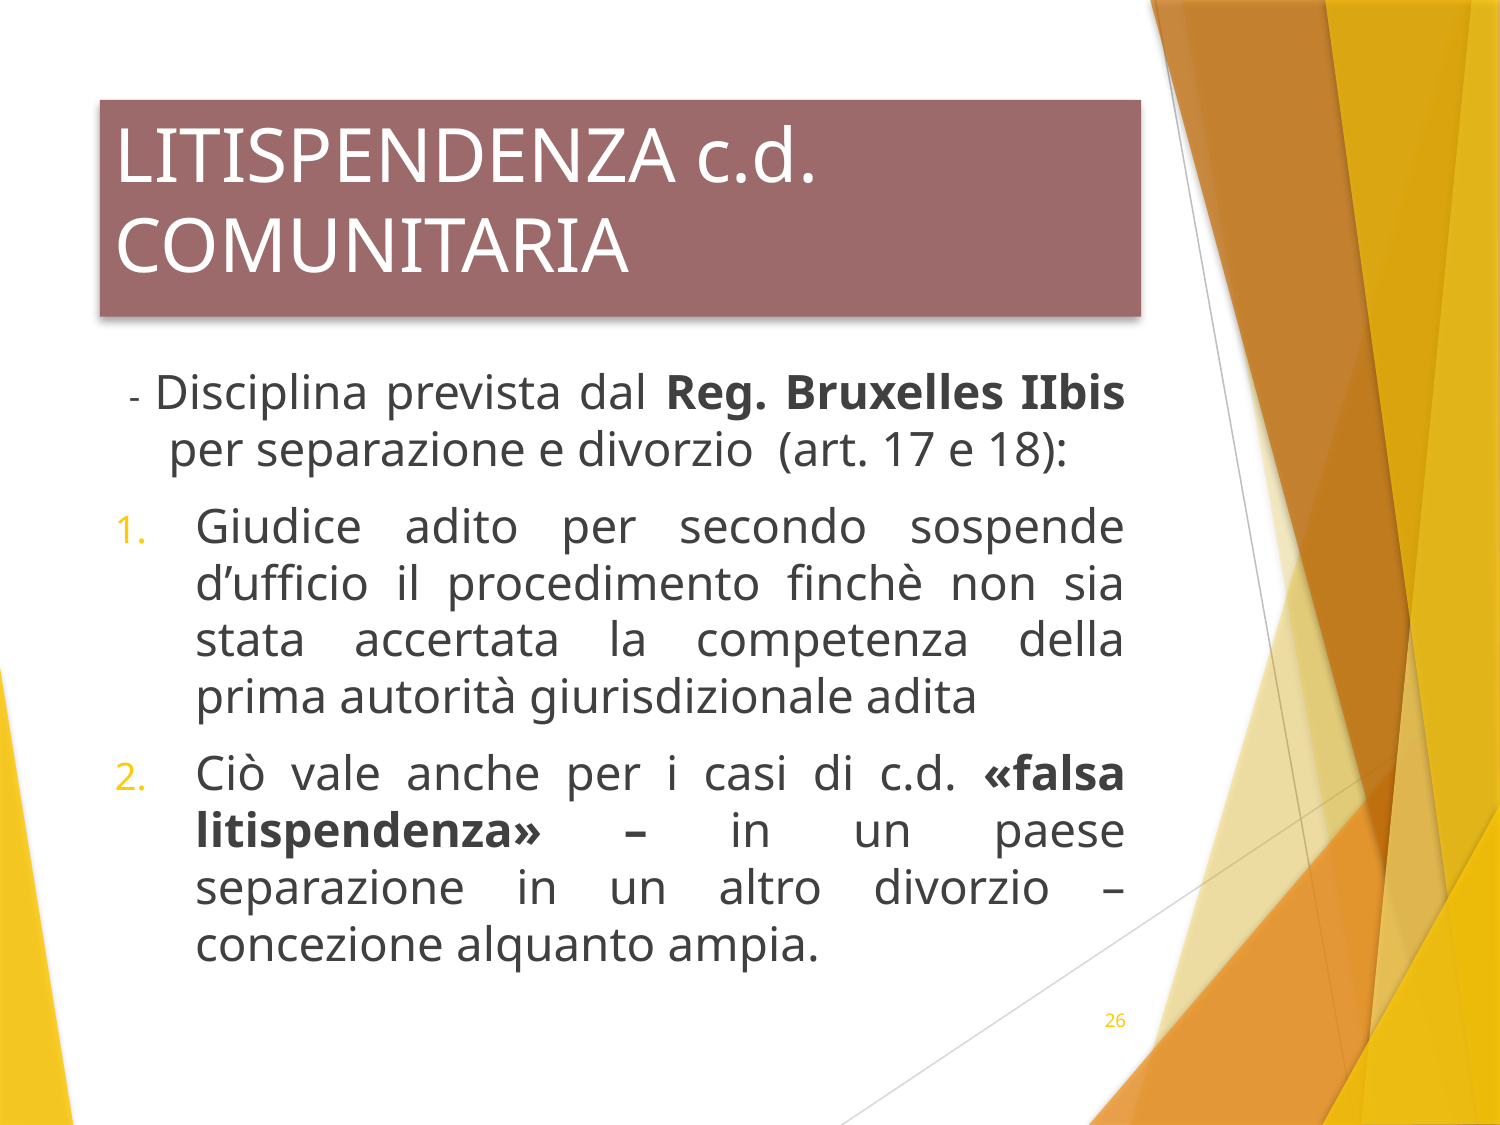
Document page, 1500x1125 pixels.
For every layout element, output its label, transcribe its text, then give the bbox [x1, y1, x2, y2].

slide_number 26 [1057, 991, 1142, 1051]
list - Disciplina prevista dal Reg. Bruxelles IIbis per separazione e divorzio (art. 17 e 18): Giudice adito per secondo sospende d’ufficio il procedimento finchè non sia stata accertata la competenza della prima autorità giurisdizionale adita Ciò vale anche per i casi di c.d. «falsa litispendenza» – in un paese separazione in un altro divorzio – concezione alquanto ampia. [99, 354, 1142, 992]
title LITISPENDENZA c.d. COMUNITARIA [99, 99, 1142, 317]
